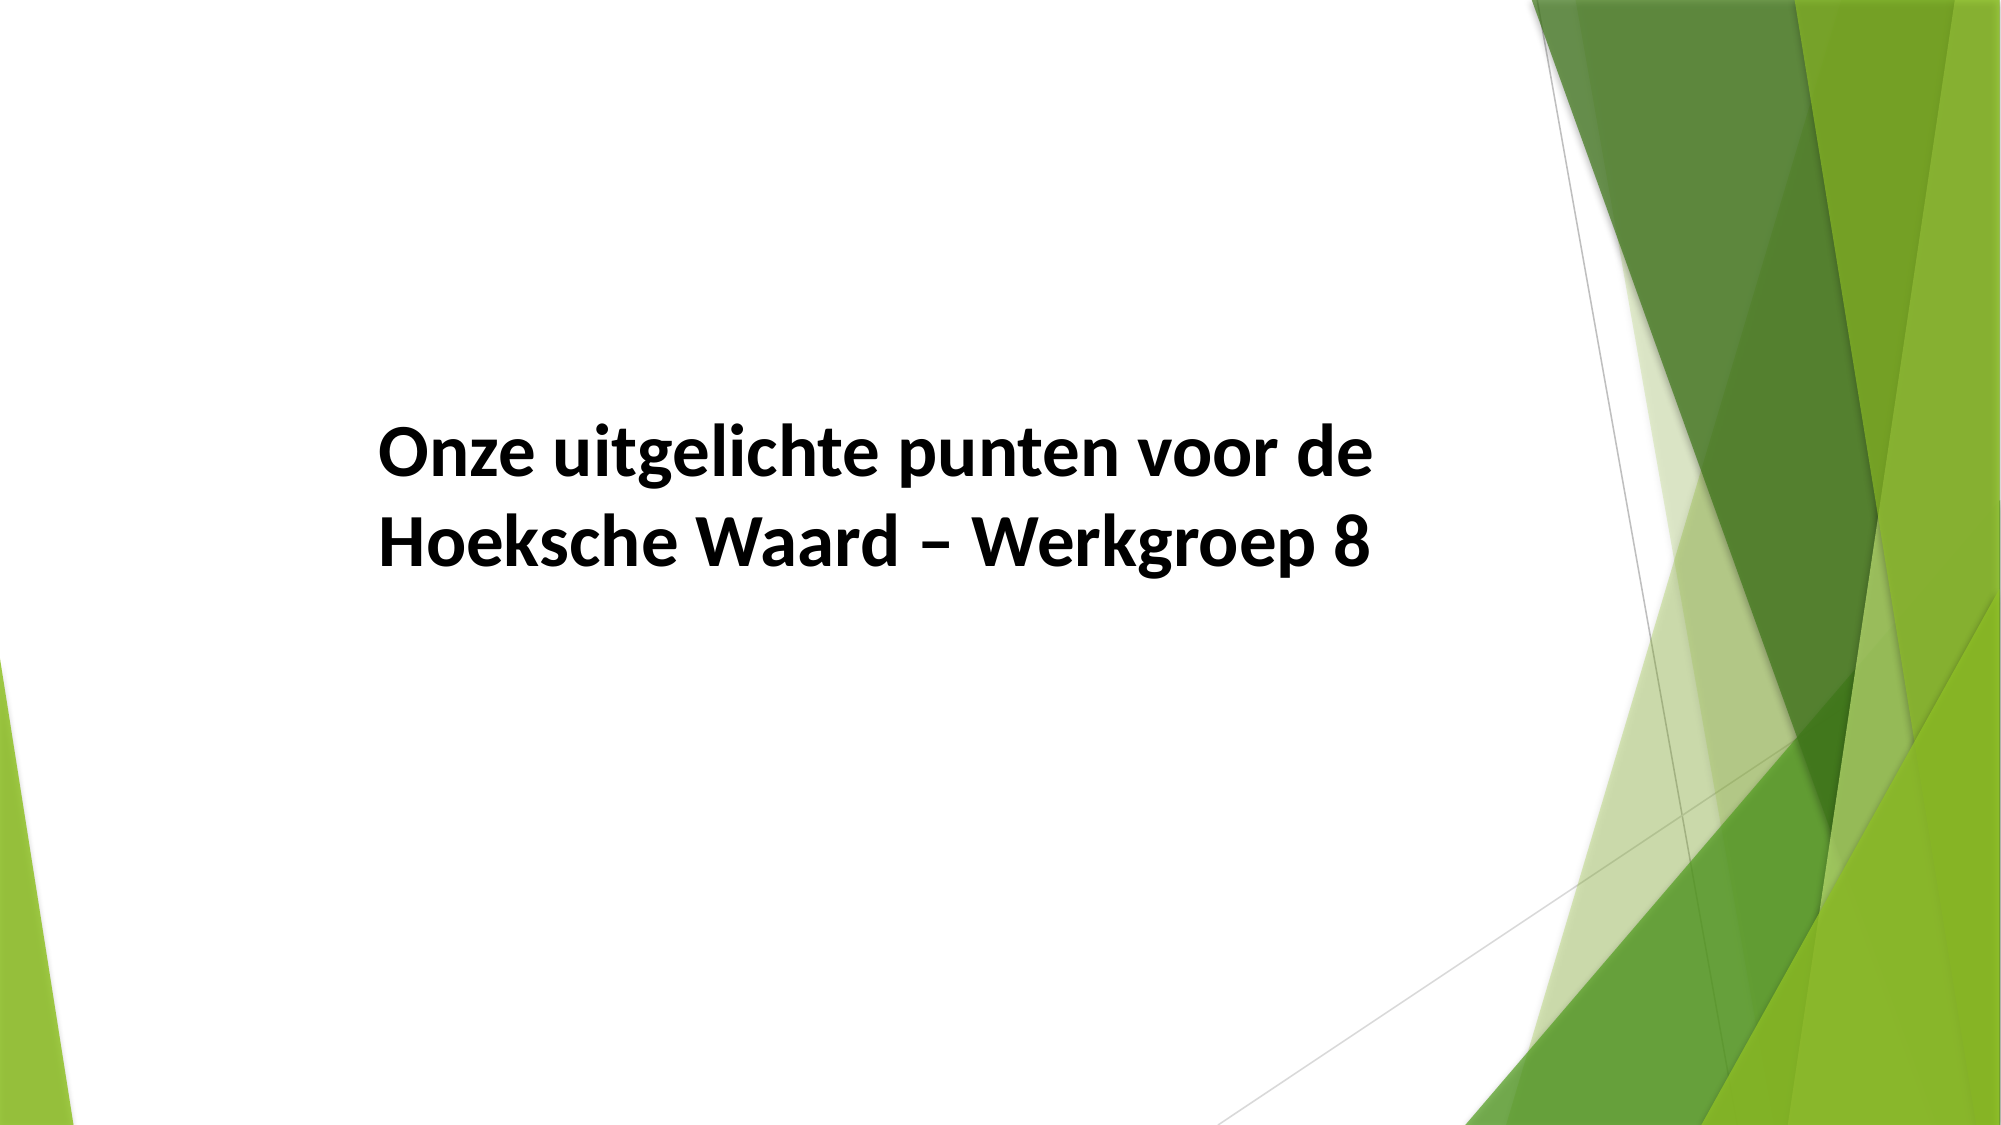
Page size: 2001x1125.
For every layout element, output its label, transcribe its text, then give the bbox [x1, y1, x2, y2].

text_box Onze uitgelichte punten voor de Hoeksche Waard – Werkgroep 8 [364, 393, 1552, 589]
